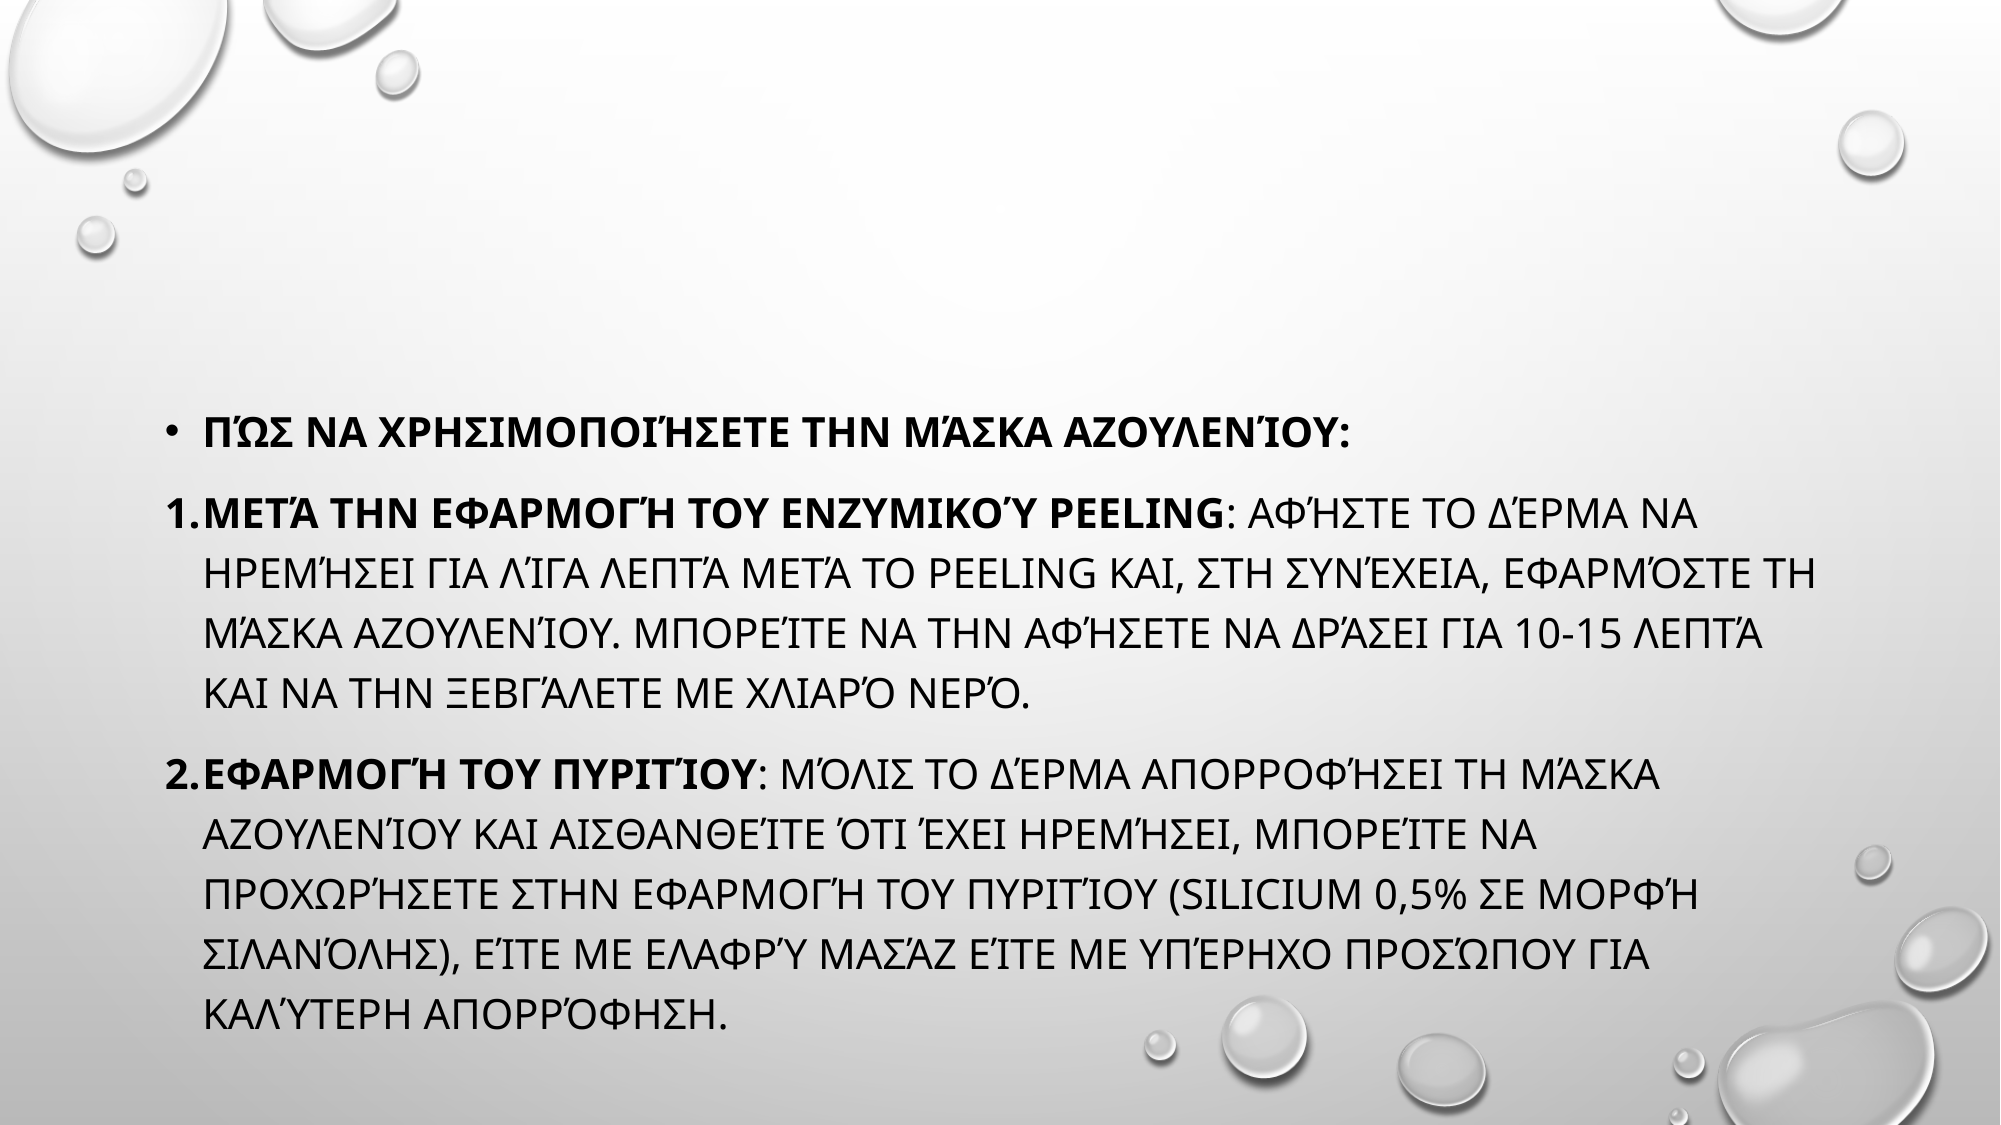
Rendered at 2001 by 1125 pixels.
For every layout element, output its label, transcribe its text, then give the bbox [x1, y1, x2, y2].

picture [0, 0, 2000, 1125]
list Πώς να χρησιμοποιήσετε την μάσκα αζουλενίου: Μετά την εφαρμογή του ενζυμικού peeling: Αφήστε το δέρμα να ηρεμήσει για λίγα λεπτά μετά το peeling και, στη συνέχεια, εφαρμόστε τη μάσκα αζουλενίου. Μπορείτε να την αφήσετε να δράσει για 10-15 λεπτά και να την ξεβγάλετε με χλιαρό νερό. Εφαρμογή του πυριτίου: Μόλις το δέρμα απορροφήσει τη μάσκα αζουλενίου και αισθανθείτε ότι έχει ηρεμήσει, μπορείτε να προχωρήσετε στην εφαρμογή του πυριτίου (Silicium 0,5% σε μορφή σιλανόλης), είτε με ελαφρύ μασάζ είτε με υπέρηχο προσώπου για καλύτερη απορρόφηση. [149, 388, 1850, 950]
